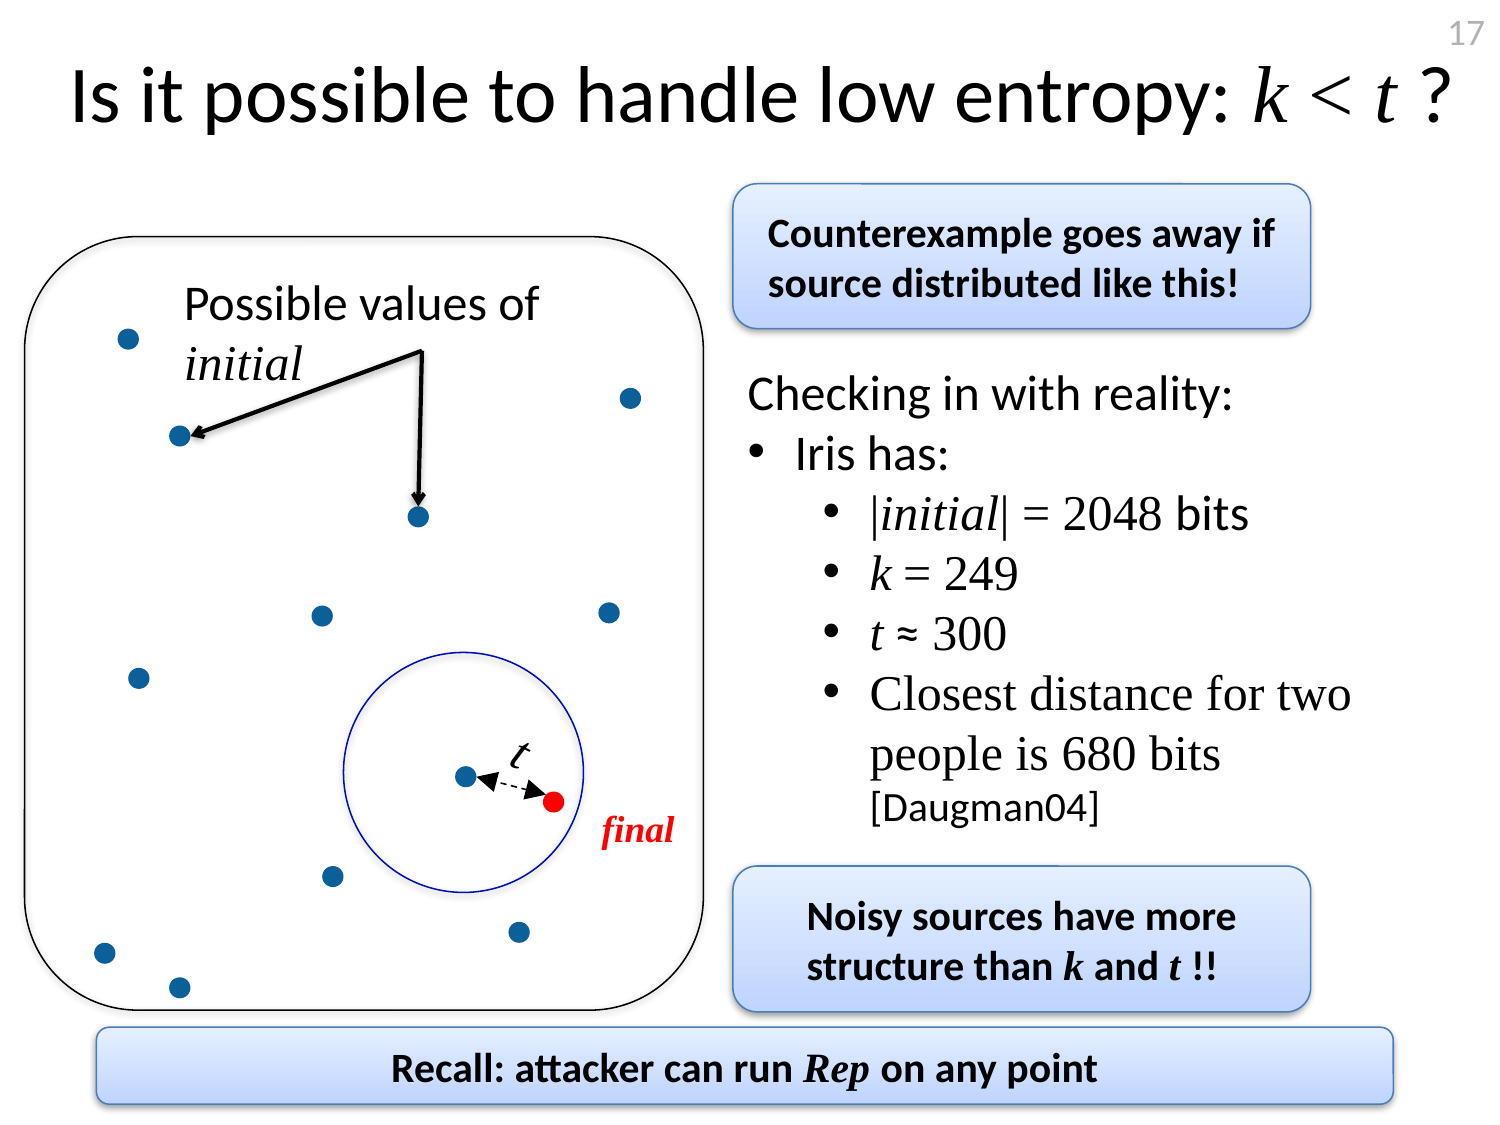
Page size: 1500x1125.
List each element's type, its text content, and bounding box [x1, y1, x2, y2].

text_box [476, 776, 547, 795]
text_box [23, 235, 705, 1011]
title Is it possible to handle low entropy: k < t ? [24, 0, 1500, 184]
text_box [168, 263, 645, 507]
text_box Checking in with reality: Iris has: |initial| = 2048 bits k = 249 t ≈ 300 Closest distance for two people is 680 bits [Daugman04] [732, 352, 1483, 838]
text_box Counterexample goes away if source distributed like this! [732, 182, 1312, 330]
text_box Noisy sources have more structure than k and t !! [732, 865, 1312, 1013]
text_box Recall: attacker can run Rep on any point [95, 1026, 1395, 1105]
